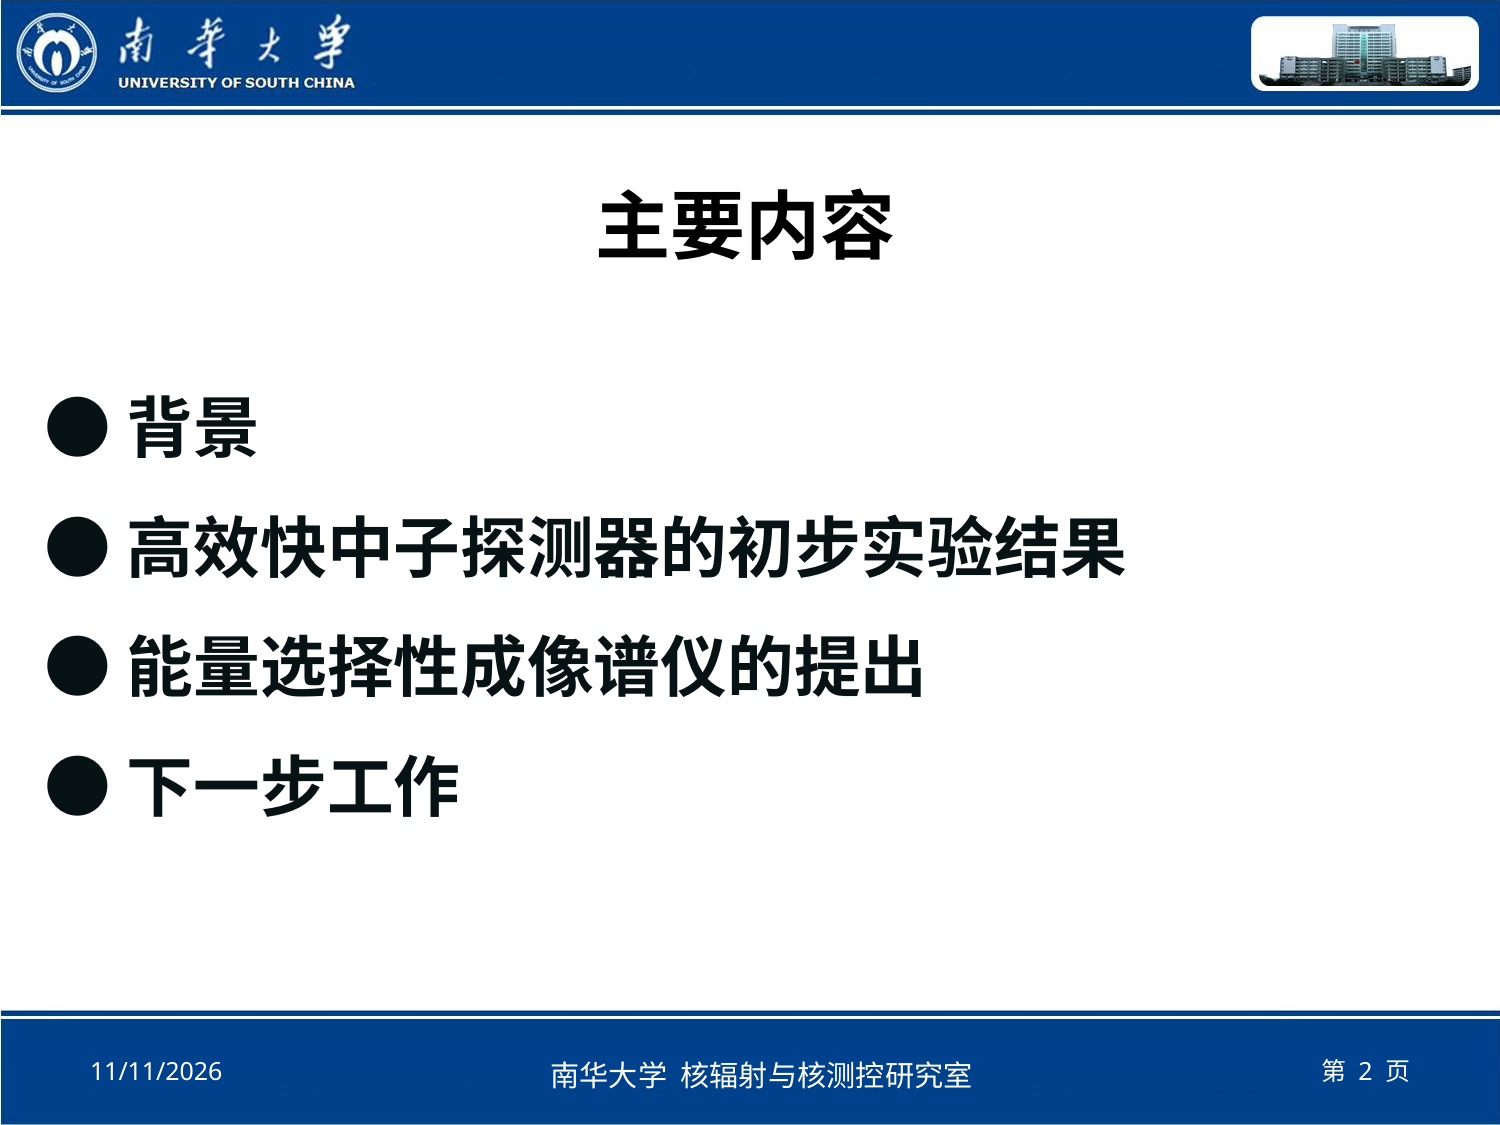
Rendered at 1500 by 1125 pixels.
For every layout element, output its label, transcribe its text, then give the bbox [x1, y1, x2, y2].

text_box ●背景 ●高效快中子探测器的初步实验结果 ●能量选择性成像谱仪的提出 ●下一步工作 [29, 338, 1500, 833]
text_box 南华大学 核辐射与核测控研究室 [363, 1021, 1161, 1125]
text_box 主要内容 [550, 171, 941, 276]
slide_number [75, 1042, 425, 1103]
slide_number 第 2 页 [1074, 1042, 1425, 1103]
picture [0, 0, 1500, 1125]
